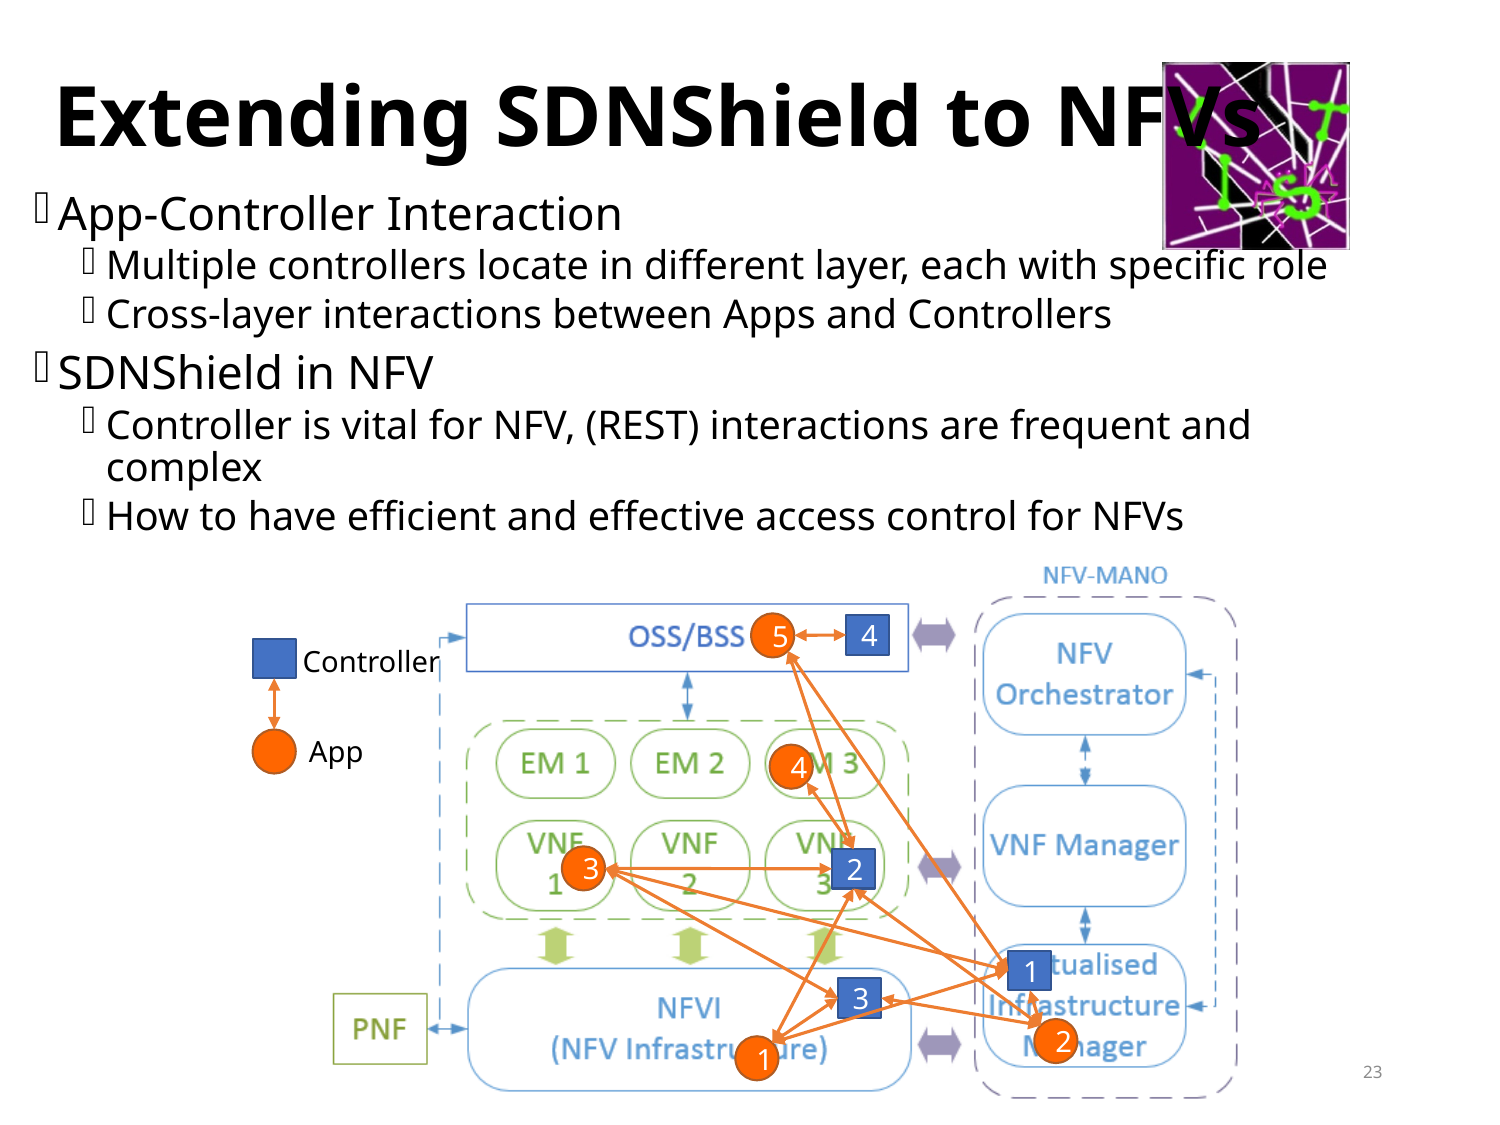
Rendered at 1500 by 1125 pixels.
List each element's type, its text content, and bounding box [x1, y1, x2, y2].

list App-Controller Interaction Multiple controllers locate in different layer, each with specific role Cross-layer interactions between Apps and Controllers SDNShield in NFV Controller is vital for NFV, (REST) interactions are frequent and complex How to have efficient and effective access control for NFVs [18, 182, 1346, 581]
title Extending SDNShield to NFVs [38, 26, 1333, 182]
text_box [252, 560, 1249, 1103]
picture [1333, 62, 1350, 250]
slide_number 23 [1249, 1042, 1398, 1103]
